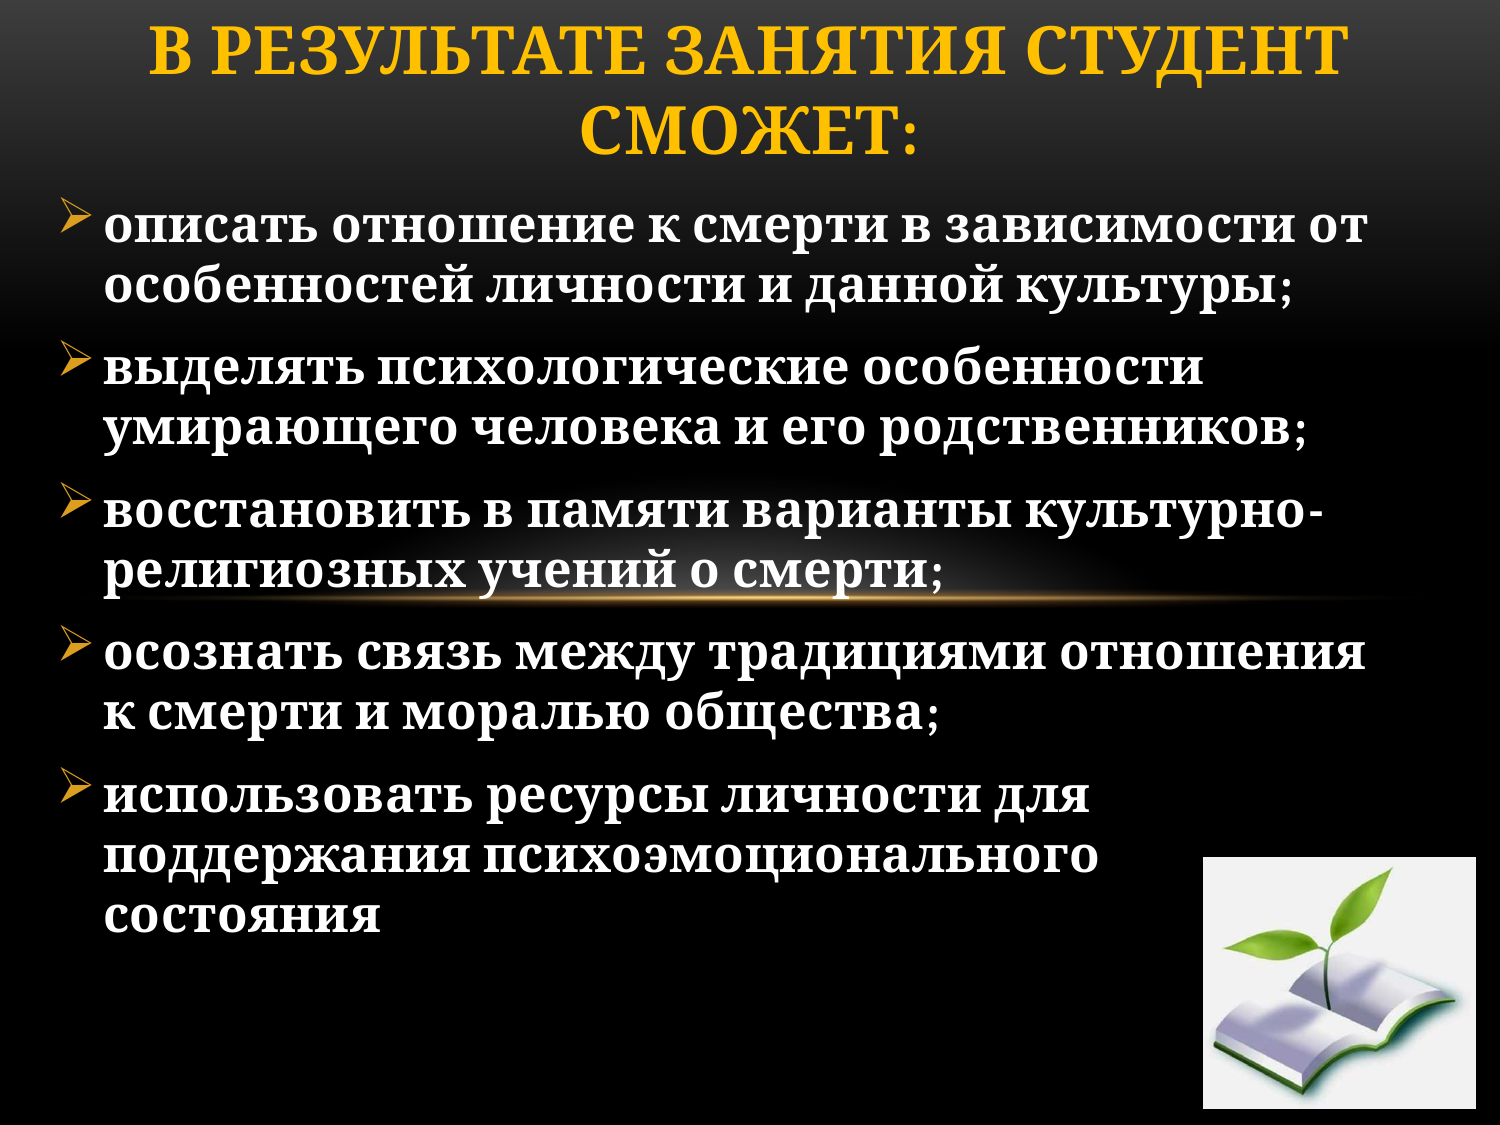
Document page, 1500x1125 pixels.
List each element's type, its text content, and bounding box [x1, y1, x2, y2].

subtitle описать отношение к смерти в зависимости от особенностей личности и данной культуры; выделять психологические особенности умирающего человека и его родственников; восстановить в памяти варианты культурно-религиозных учений о смерти; осознать связь между традициями отношения к смерти и моралью общества; использовать ресурсы личности для поддержания психоэмоционального состояния [41, 184, 1400, 953]
picture [0, 0, 1500, 750]
title В результате занятия студент сможет: [112, 113, 1388, 256]
picture [1202, 857, 1476, 1110]
